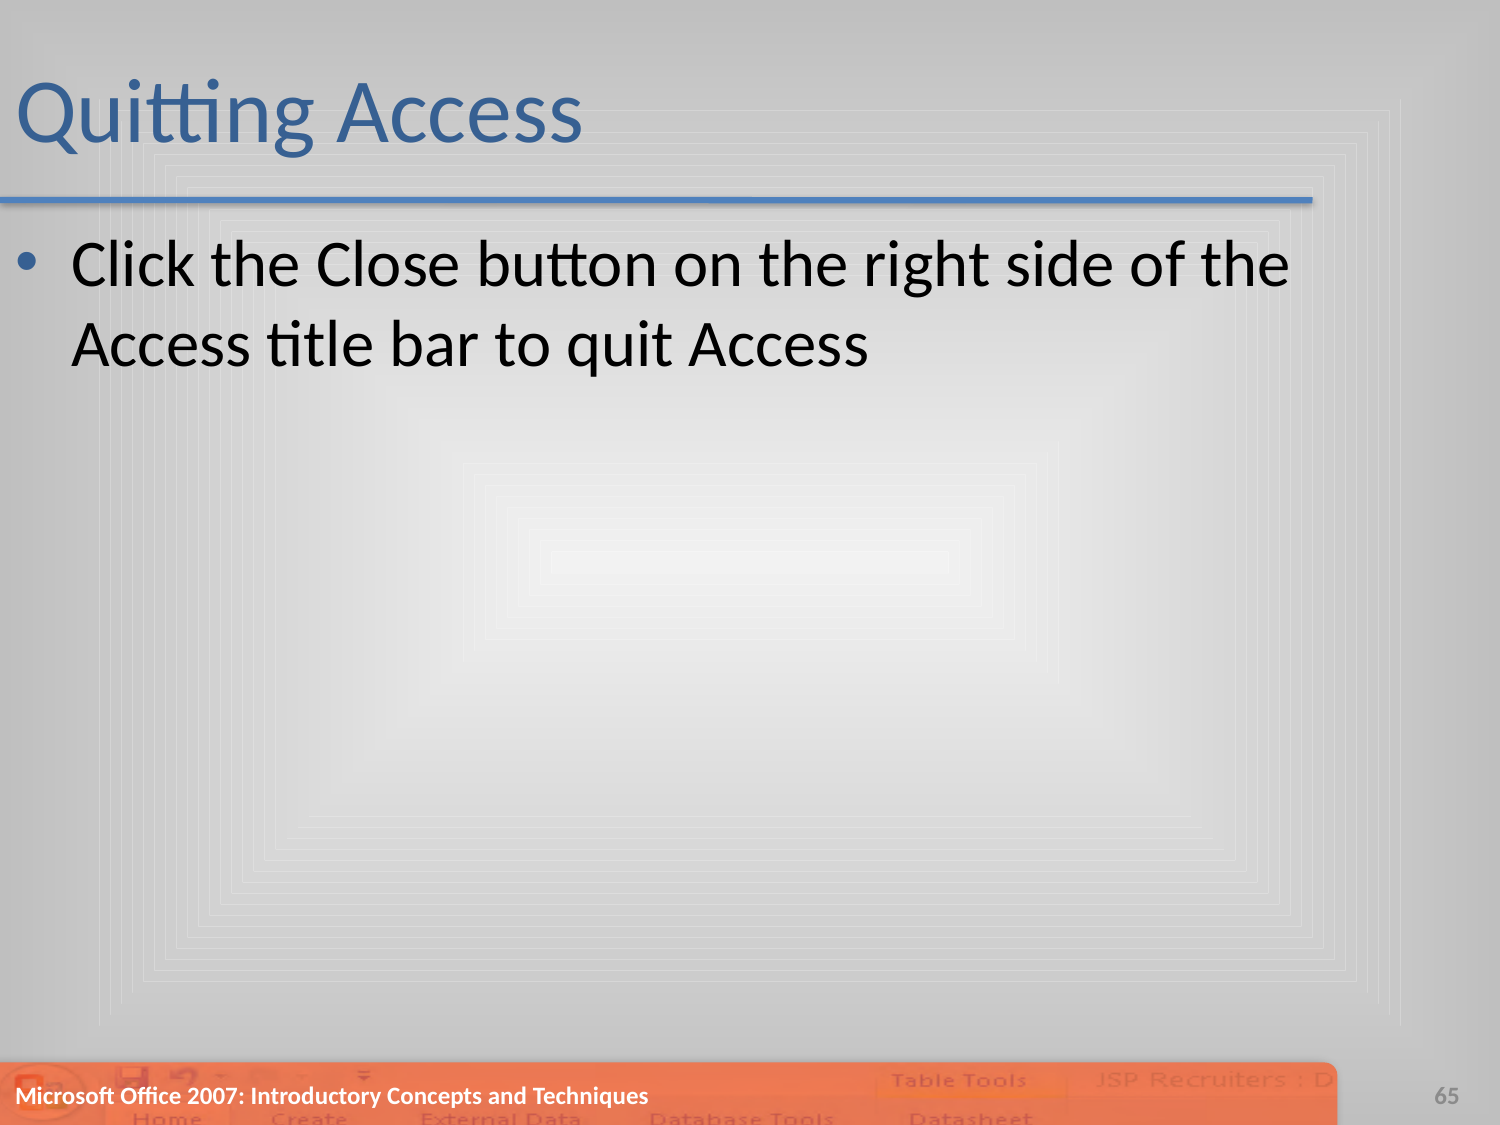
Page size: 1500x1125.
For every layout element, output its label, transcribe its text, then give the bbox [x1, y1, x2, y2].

slide_number 65 [1412, 1065, 1475, 1125]
list Click the Close button on the right side of the Access title bar to quit Access [0, 212, 1425, 1005]
footer Microsoft Office 2007: Introductory Concepts and Techniques [0, 1065, 1300, 1125]
picture [0, 1062, 1338, 1125]
title Quitting Access [0, 12, 1425, 200]
